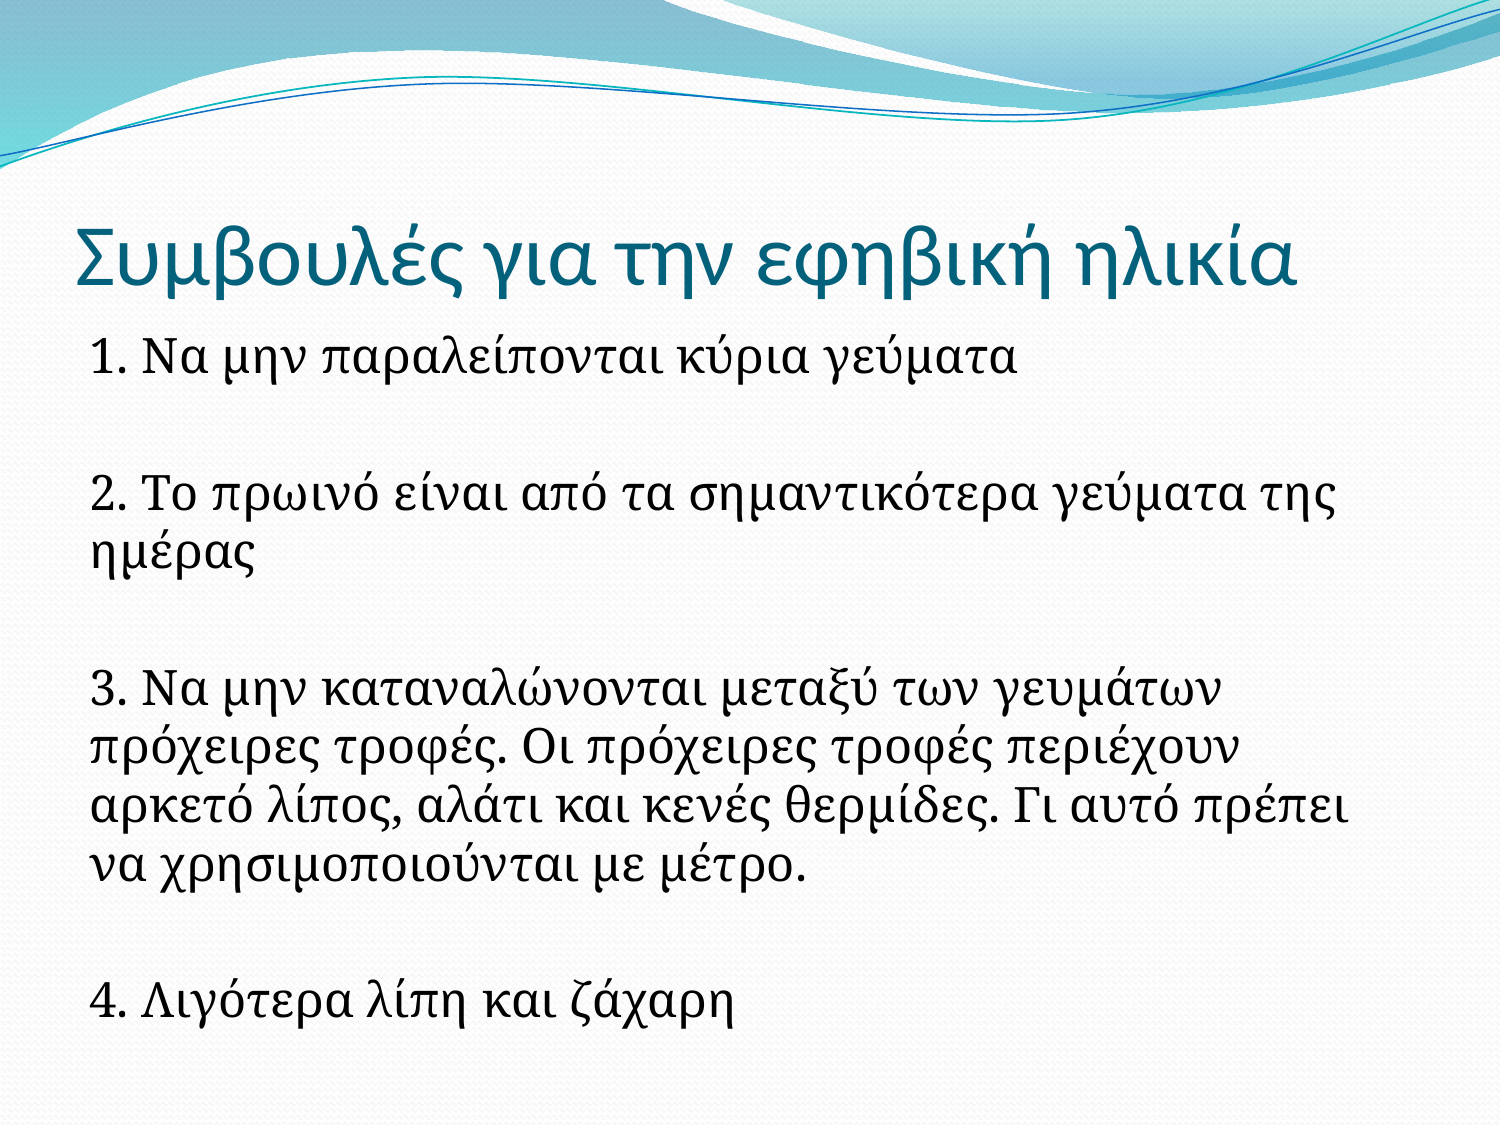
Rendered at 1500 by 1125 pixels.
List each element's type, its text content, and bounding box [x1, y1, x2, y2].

title Συμβουλές για την εφηβική ηλικία [75, 115, 1425, 303]
list 1. Να μην παραλείπονται κύρια γεύματα 2. Το πρωινό είναι από τα σημαντικότερα γεύματα της ημέρας 3. Να μην καταναλώνονται μεταξύ των γευμάτων πρόχειρες τροφές. Οι πρόχειρες τροφές περιέχουν αρκετό λίπος, αλάτι και κενές θερμίδες. Γι αυτό πρέπει να χρησιμοποιούνται με μέτρο. 4. Λιγότερα λίπη και ζάχαρη [75, 317, 1425, 1038]
